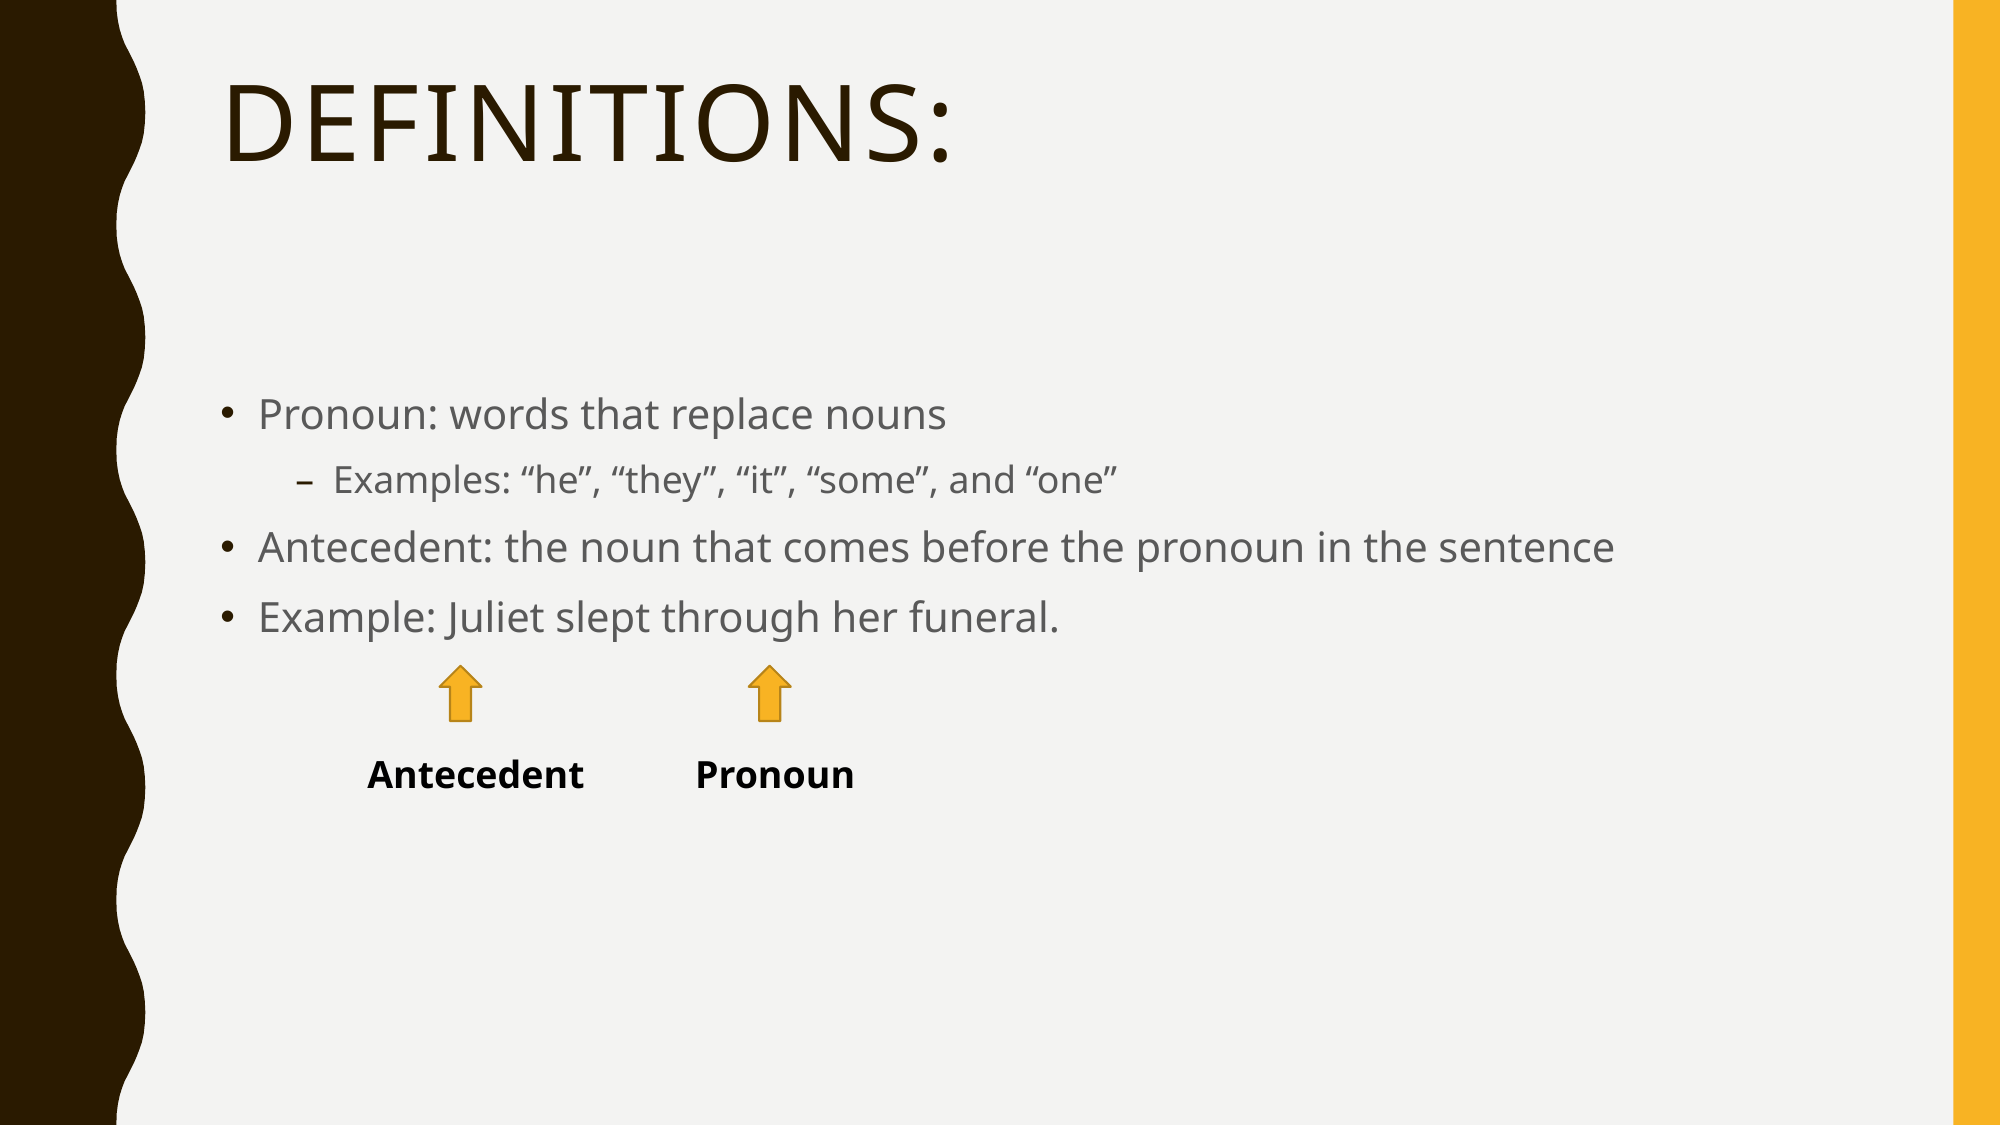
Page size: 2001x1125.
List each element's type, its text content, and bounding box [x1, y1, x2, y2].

title Definitions: [205, 62, 1875, 308]
text_box Antecedent [352, 743, 611, 804]
text_box Pronoun [680, 743, 939, 804]
text_box [438, 664, 483, 723]
list Pronoun: words that replace nouns Examples: “he”, “they”, “it”, “some”, and “one” Antecedent: the noun that comes before the pronoun in the sentence Example: Juliet slept through her funeral. [205, 375, 1875, 965]
text_box [747, 664, 792, 723]
